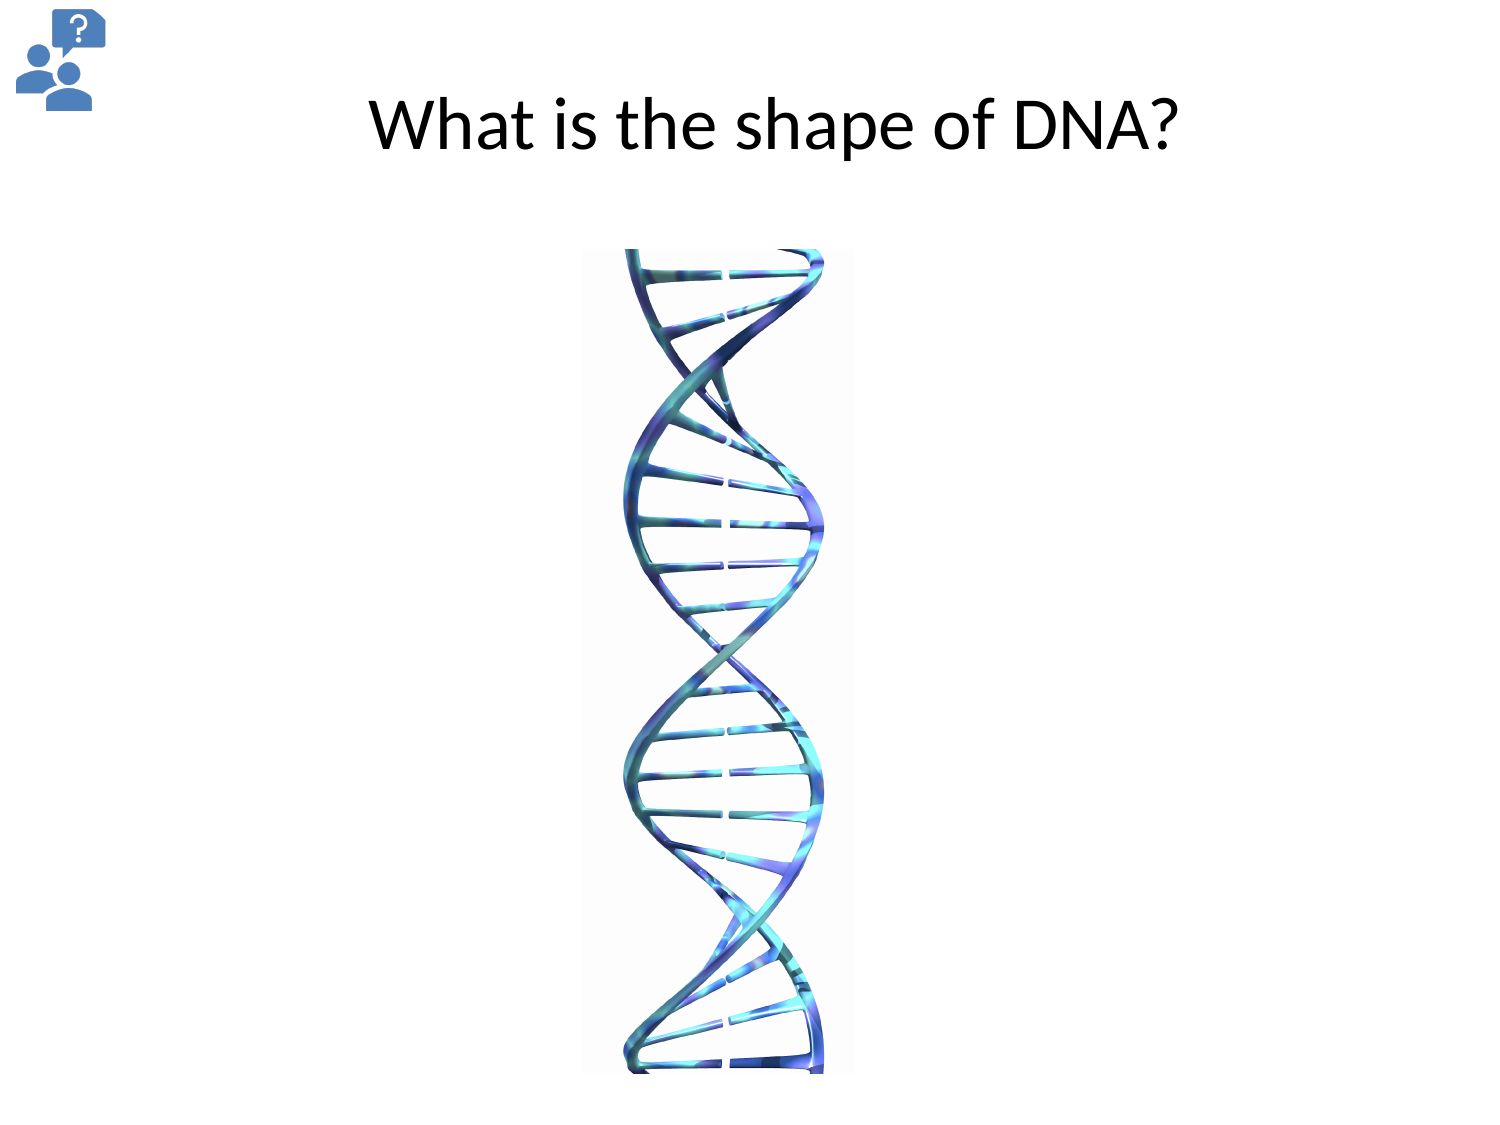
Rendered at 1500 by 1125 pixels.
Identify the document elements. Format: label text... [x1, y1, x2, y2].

text_box What is the shape of DNA? [353, 67, 1206, 173]
text_box [0, 0, 121, 121]
picture [580, 248, 855, 1075]
